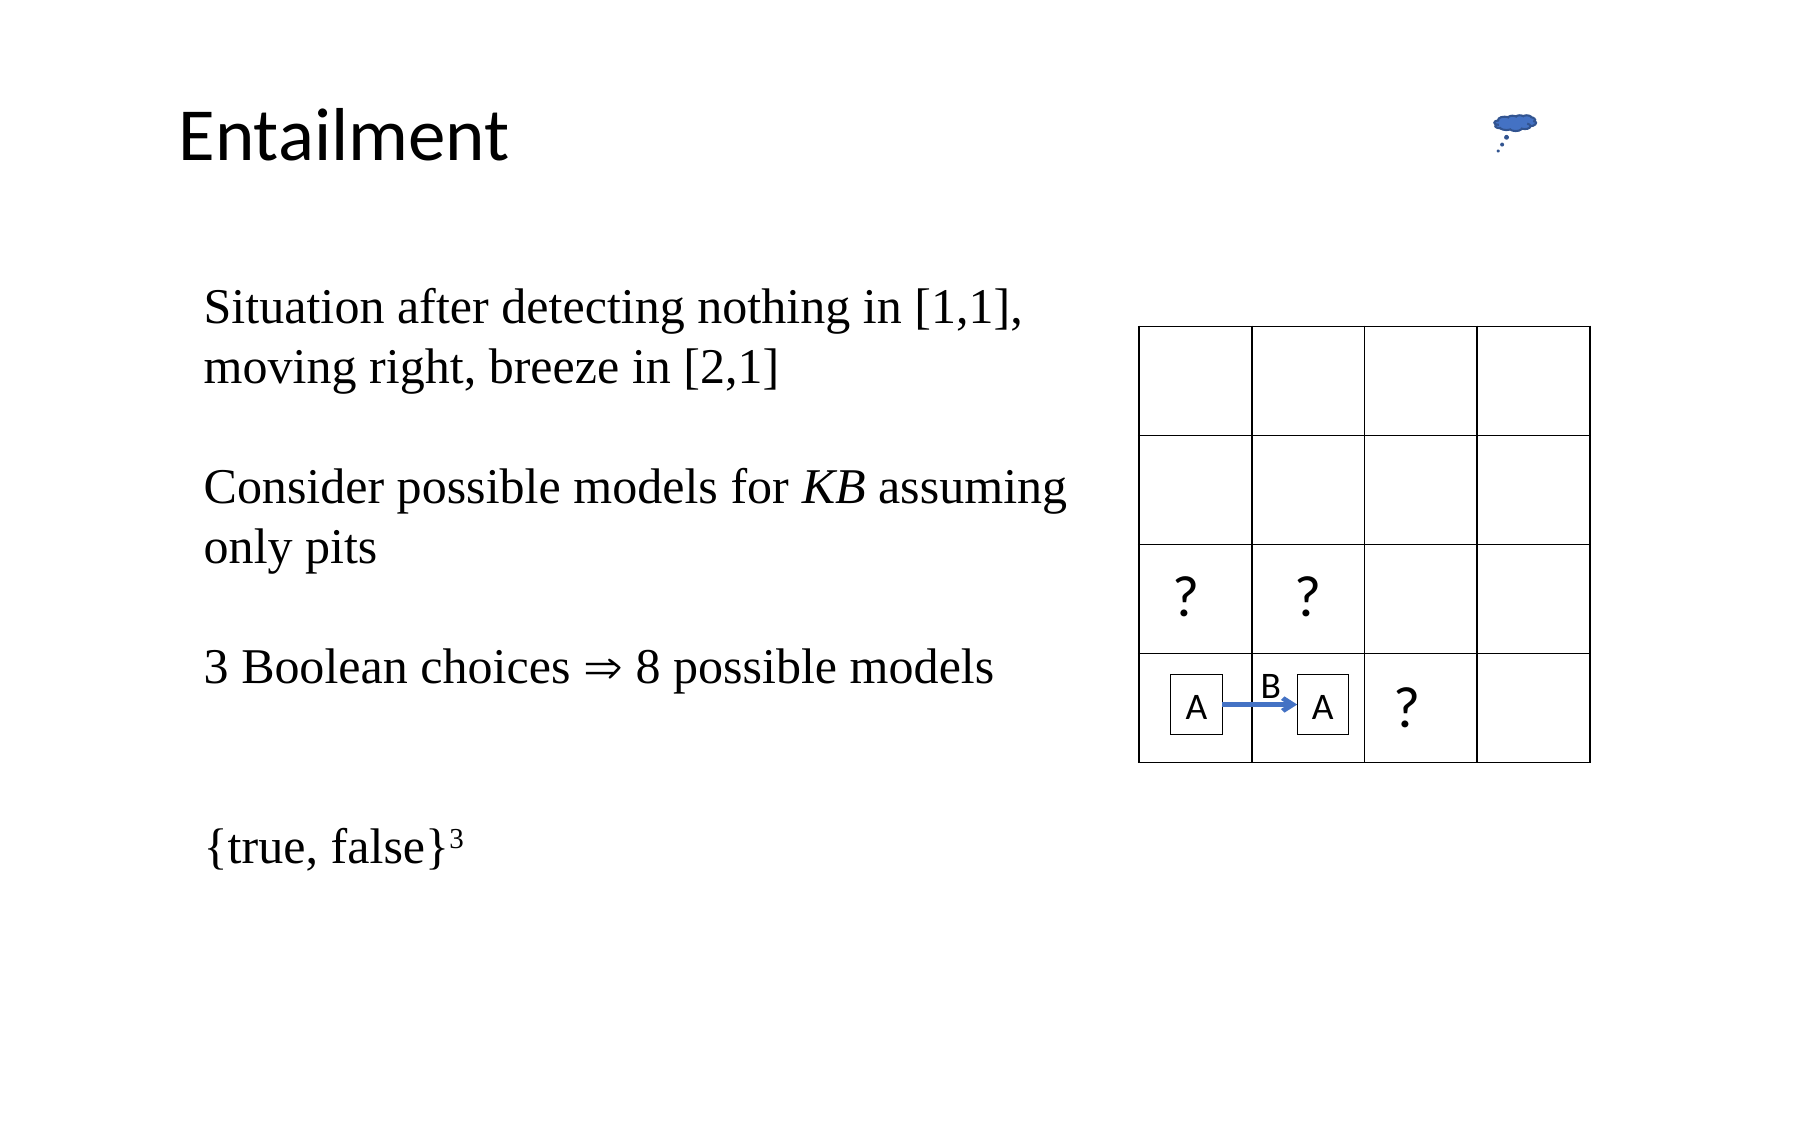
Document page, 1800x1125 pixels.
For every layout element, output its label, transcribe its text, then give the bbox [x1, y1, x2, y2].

text_box [1493, 114, 1538, 133]
text_box Situation after detecting nothing in [1,1], moving right, breeze in [2,1] Consider possible models for KB assuming only pits 3 Boolean choices  8 possible models {true, false}3 [188, 265, 1092, 881]
table_cell [1253, 545, 1364, 653]
table_cell [1478, 545, 1589, 653]
table_cell [1365, 654, 1476, 762]
table_cell [1365, 545, 1476, 653]
table_header [1253, 327, 1364, 435]
text_box ? [1279, 550, 1332, 636]
text_box A [1297, 674, 1349, 735]
table_cell [1140, 654, 1251, 762]
table_header [1140, 327, 1251, 435]
table_cell [1478, 654, 1589, 762]
text_box A [1170, 674, 1223, 735]
table_header [1365, 327, 1476, 435]
text_box ? [1157, 550, 1210, 636]
text_box Entailment [163, 77, 525, 183]
table_cell [1365, 436, 1476, 544]
table_cell [1253, 654, 1364, 762]
table_cell [1140, 436, 1251, 544]
table_header [1478, 327, 1589, 435]
table_cell [1253, 436, 1364, 544]
text_box B [1245, 706, 1297, 714]
text_box ? [1378, 662, 1430, 747]
table_cell [1140, 545, 1251, 653]
table_cell [1478, 436, 1589, 544]
text_box B [1245, 654, 1298, 703]
